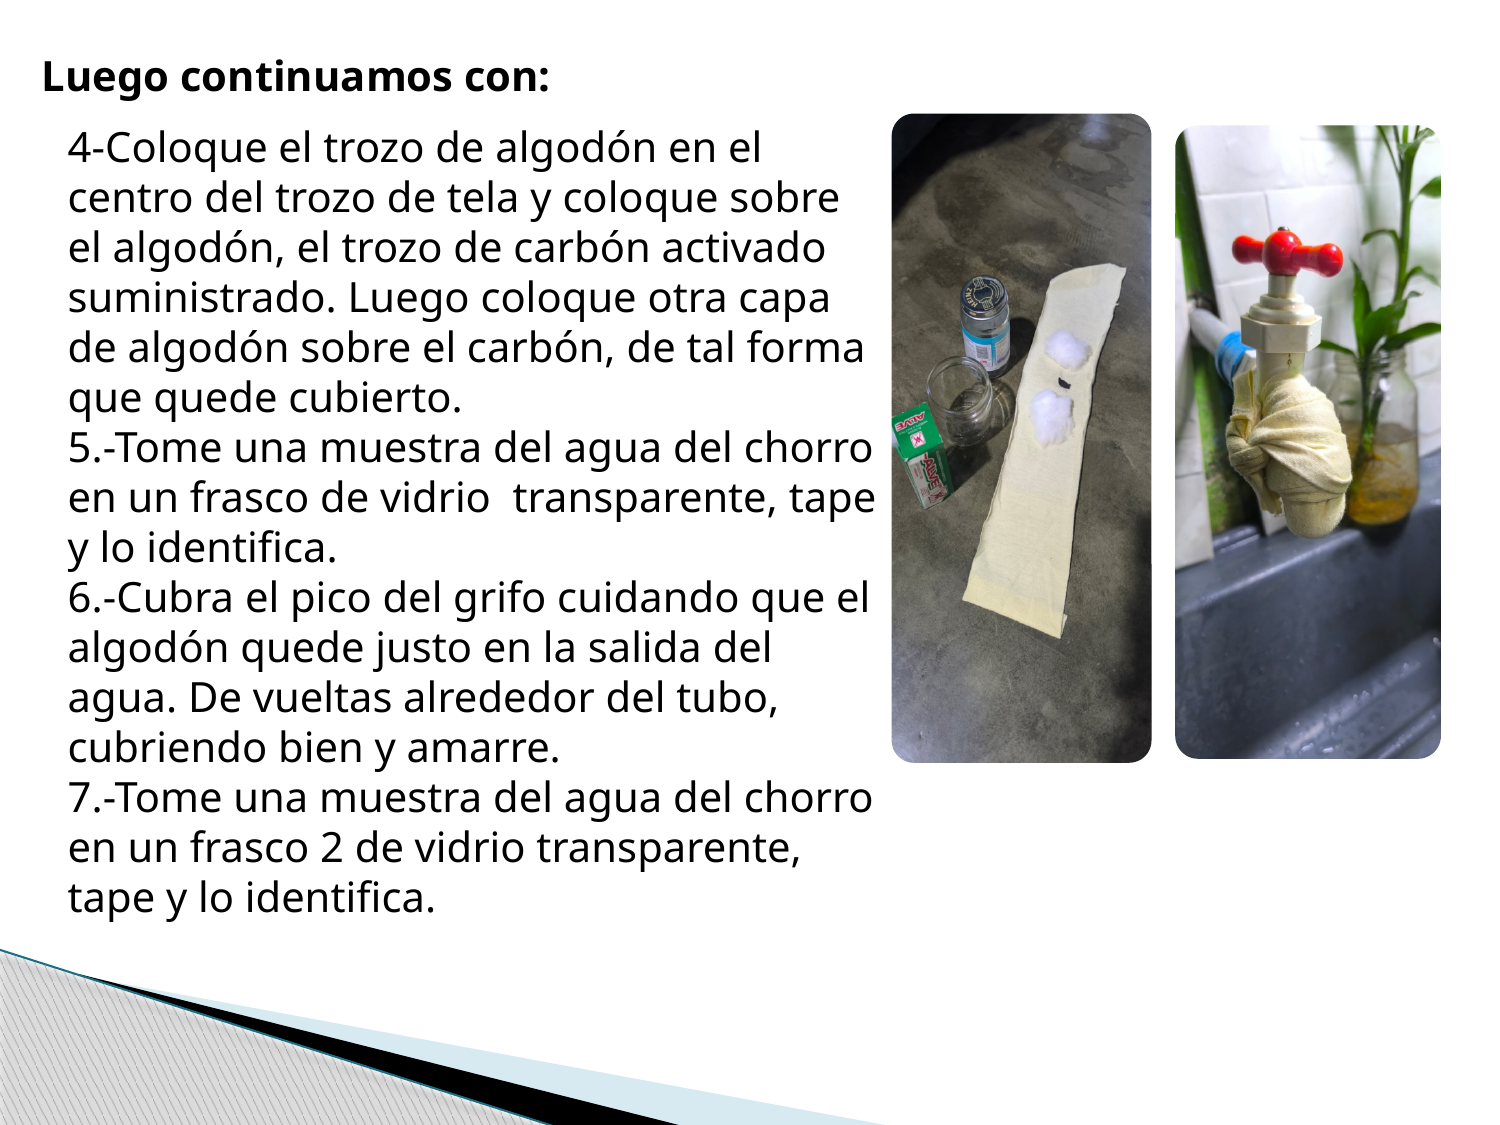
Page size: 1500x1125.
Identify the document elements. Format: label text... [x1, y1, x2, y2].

text_box Luego continuamos con: [26, 42, 577, 108]
text_box 4-Coloque el trozo de algodón en el centro del trozo de tela y coloque sobre el algodón, el trozo de carbón activado suministrado. Luego coloque otra capa de algodón sobre el carbón, de tal forma que quede cubierto. 5.-Tome una muestra del agua del chorro en un frasco de vidrio transparente, tape y lo identifica. 6.-Cubra el pico del grifo cuidando que el algodón quede justo en la salida del agua. De vueltas alrededor del tubo, cubriendo bien y amarre. 7.-Tome una muestra del agua del chorro en un frasco 2 de vidrio transparente, tape y lo identifica. [53, 113, 892, 929]
picture [1174, 125, 1442, 760]
picture [891, 113, 1152, 764]
